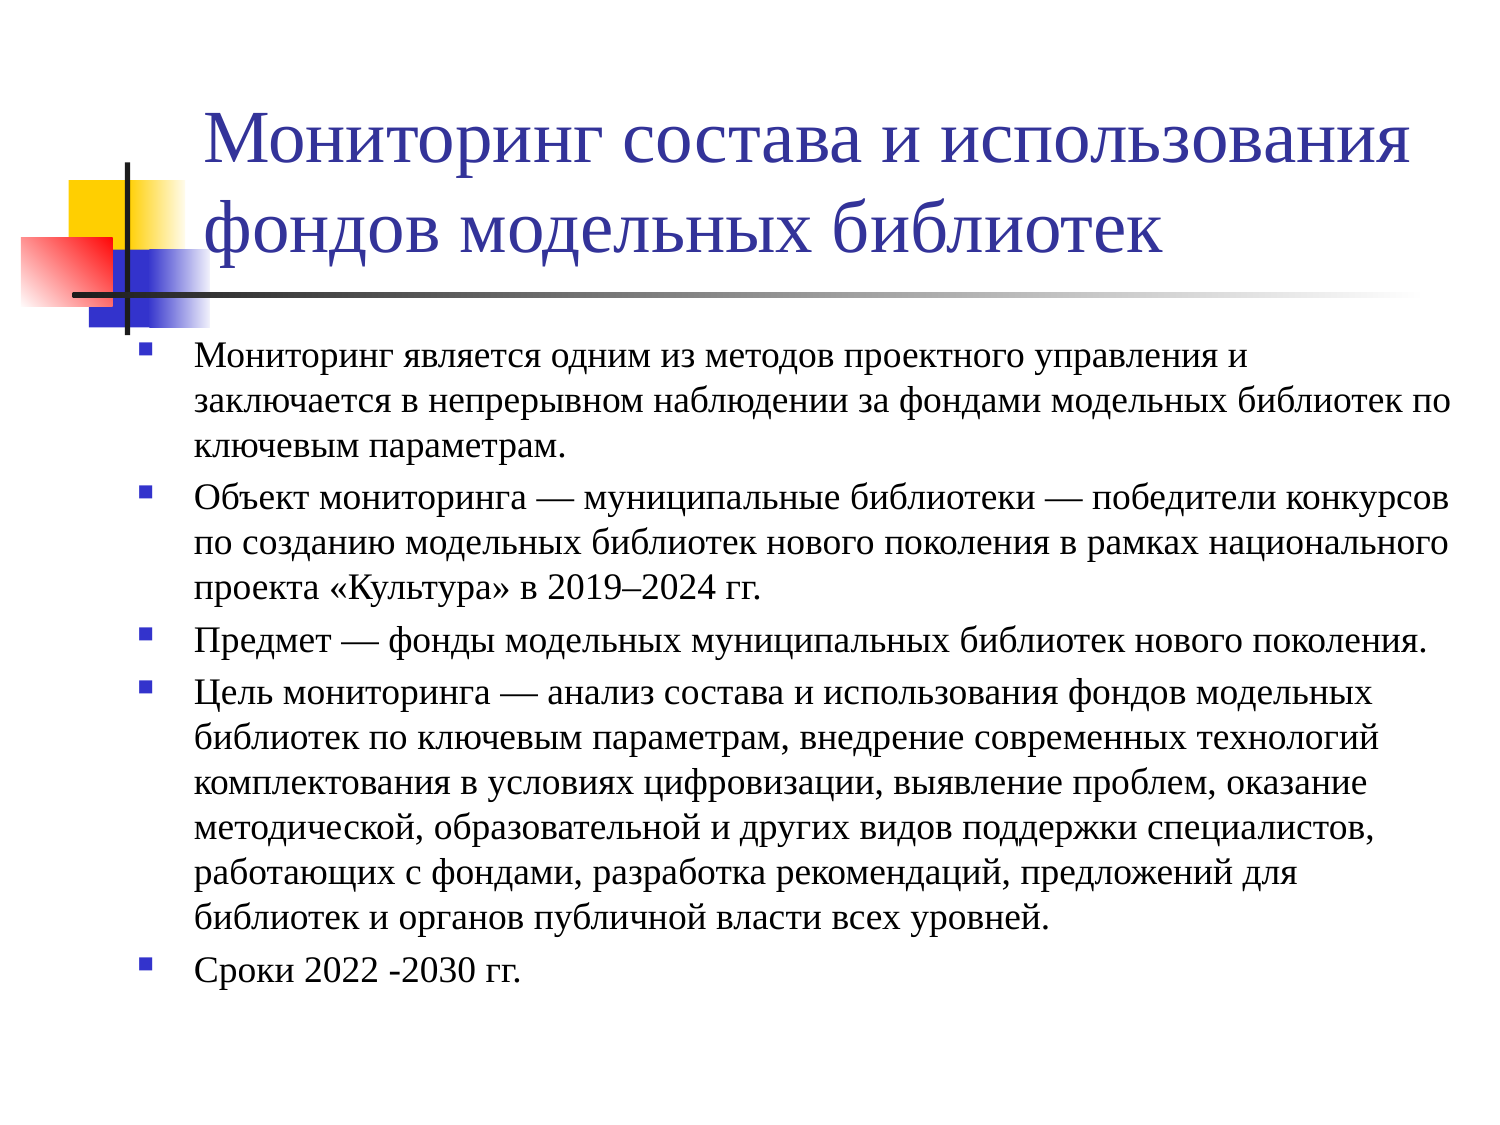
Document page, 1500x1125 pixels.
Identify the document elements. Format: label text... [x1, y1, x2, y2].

title Мониторинг состава и использования фондов модельных библиотек [188, 34, 1468, 276]
list Мониторинг является одним из методов проектного управления и заключается в непрерывном наблюдении за фондами модельных библиотек по ключевым параметрам. Объект мониторинга — муниципальные библиотеки — победители конкурсов по созданию модельных библиотек нового поколения в рамках национального проекта «Культура» в 2019–2024 гг. Предмет — фонды модельных муниципальных библиотек нового поколения. Цель мониторинга — анализ состава и использования фондов модельных библиотек по ключевым параметрам, внедрение современных технологий комплектования в условиях цифровизации, выявление проблем, оказание методической, образовательной и других видов поддержки специалистов, работающих с фондами, разработка рекомендаций, предложений для библиотек и органов публичной власти всех уровней. Сроки 2022 -2030 гг. [122, 322, 1470, 1007]
